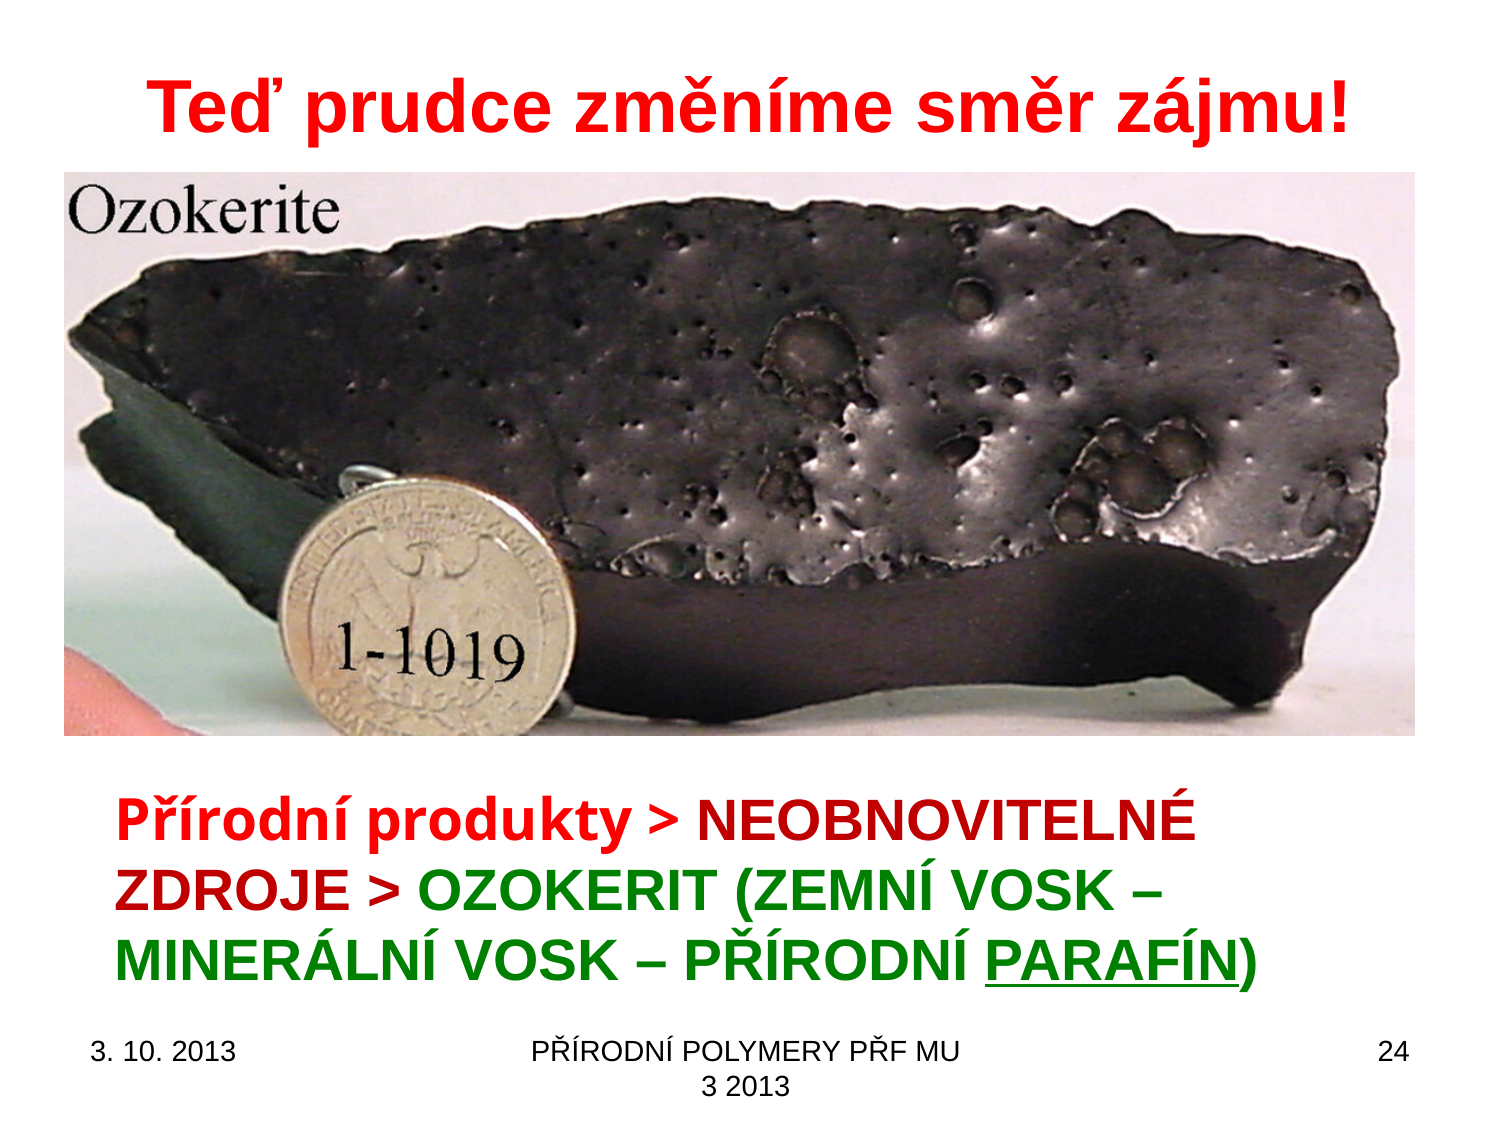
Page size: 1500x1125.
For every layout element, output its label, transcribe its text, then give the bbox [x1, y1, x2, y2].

title Teď prudce změníme směr zájmu! [74, 44, 1426, 162]
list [64, 172, 1416, 736]
slide_number 24 [1074, 1024, 1426, 1103]
text_box Přírodní produkty > NEOBNOVITELNÉ ZDROJE > OZOKERIT (ZEMNÍ VOSK – MINERÁLNÍ VOSK – PŘÍRODNÍ PARAFÍN) [100, 775, 1412, 1000]
slide_number 3. 10. 2013 [74, 1024, 426, 1103]
footer PŘÍRODNÍ POLYMERY PŘF MU 3 2013 [512, 1024, 988, 1103]
